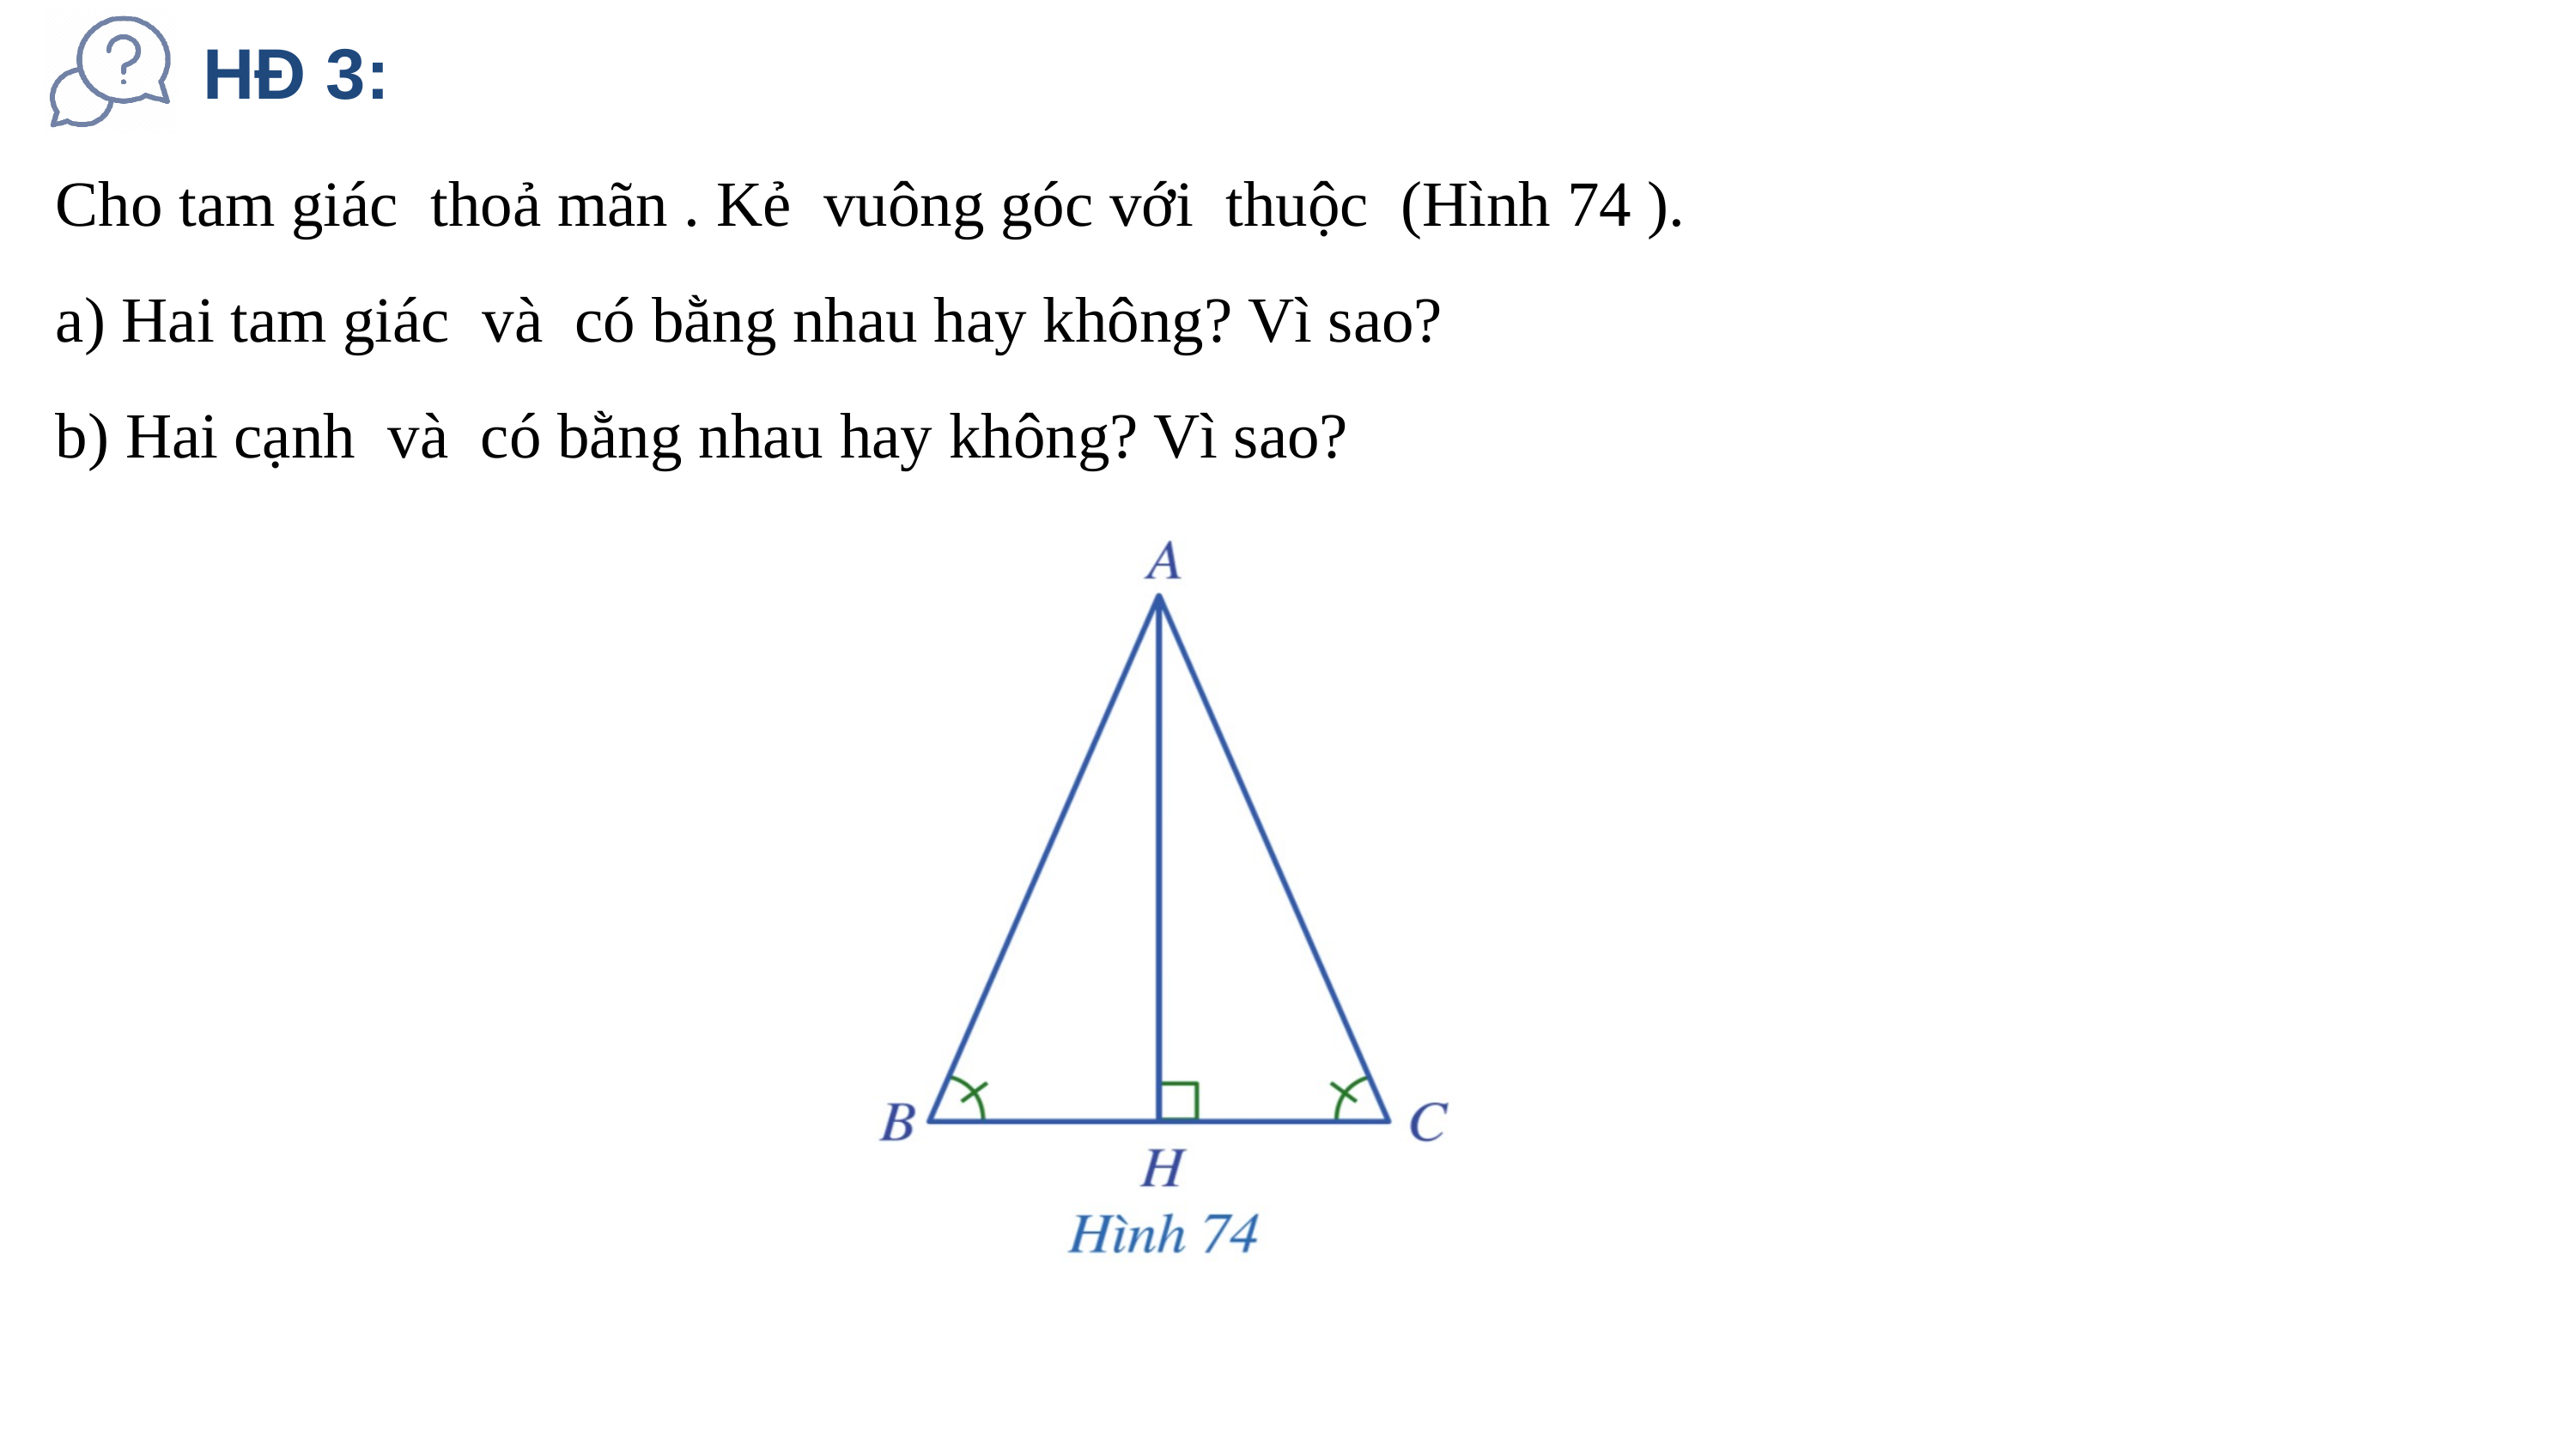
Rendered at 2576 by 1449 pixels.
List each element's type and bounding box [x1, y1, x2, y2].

text_box [42, 0, 438, 137]
picture [826, 509, 1483, 1263]
